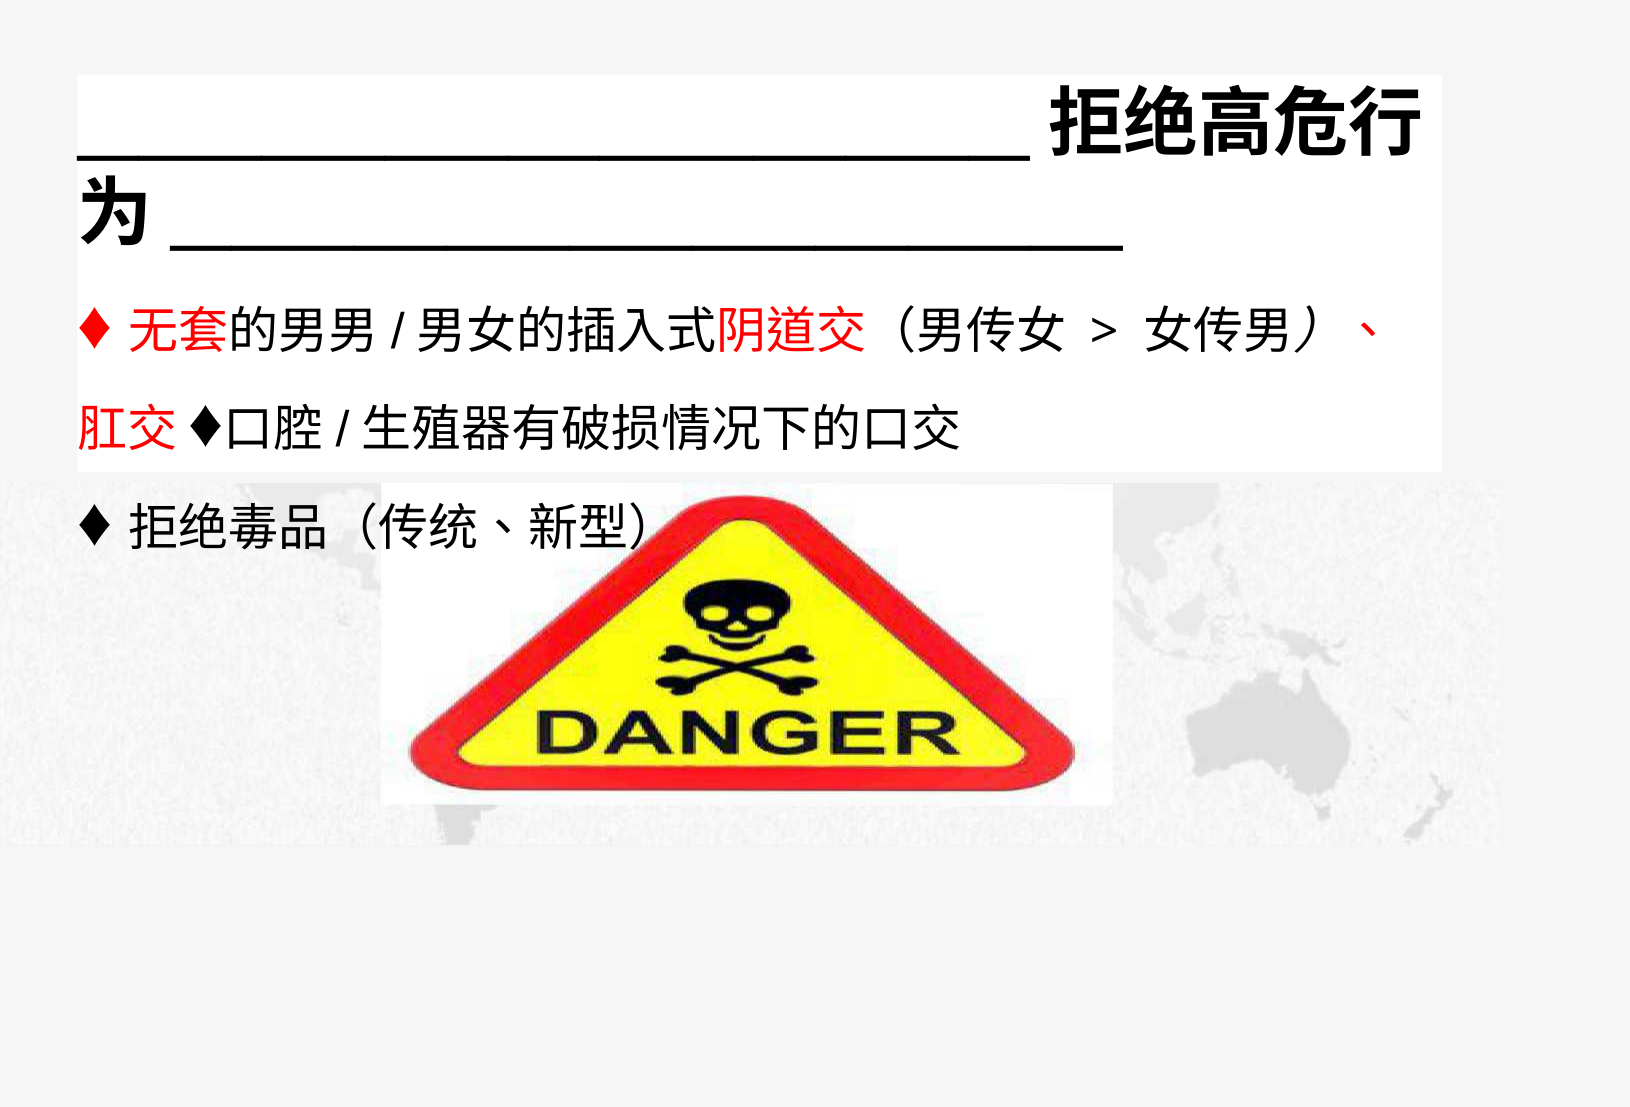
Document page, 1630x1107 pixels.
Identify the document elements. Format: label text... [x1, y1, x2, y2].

picture [0, 483, 1501, 847]
text_box _______________________________拒绝高危行为_______________________________ ♦无套的男男/男女的插入式阴道交（男传女 > 女传男）、肛交 ♦口腔/生殖器有破损情况下的口交 ♦拒绝毒品（传统、新型） [77, 74, 1442, 472]
